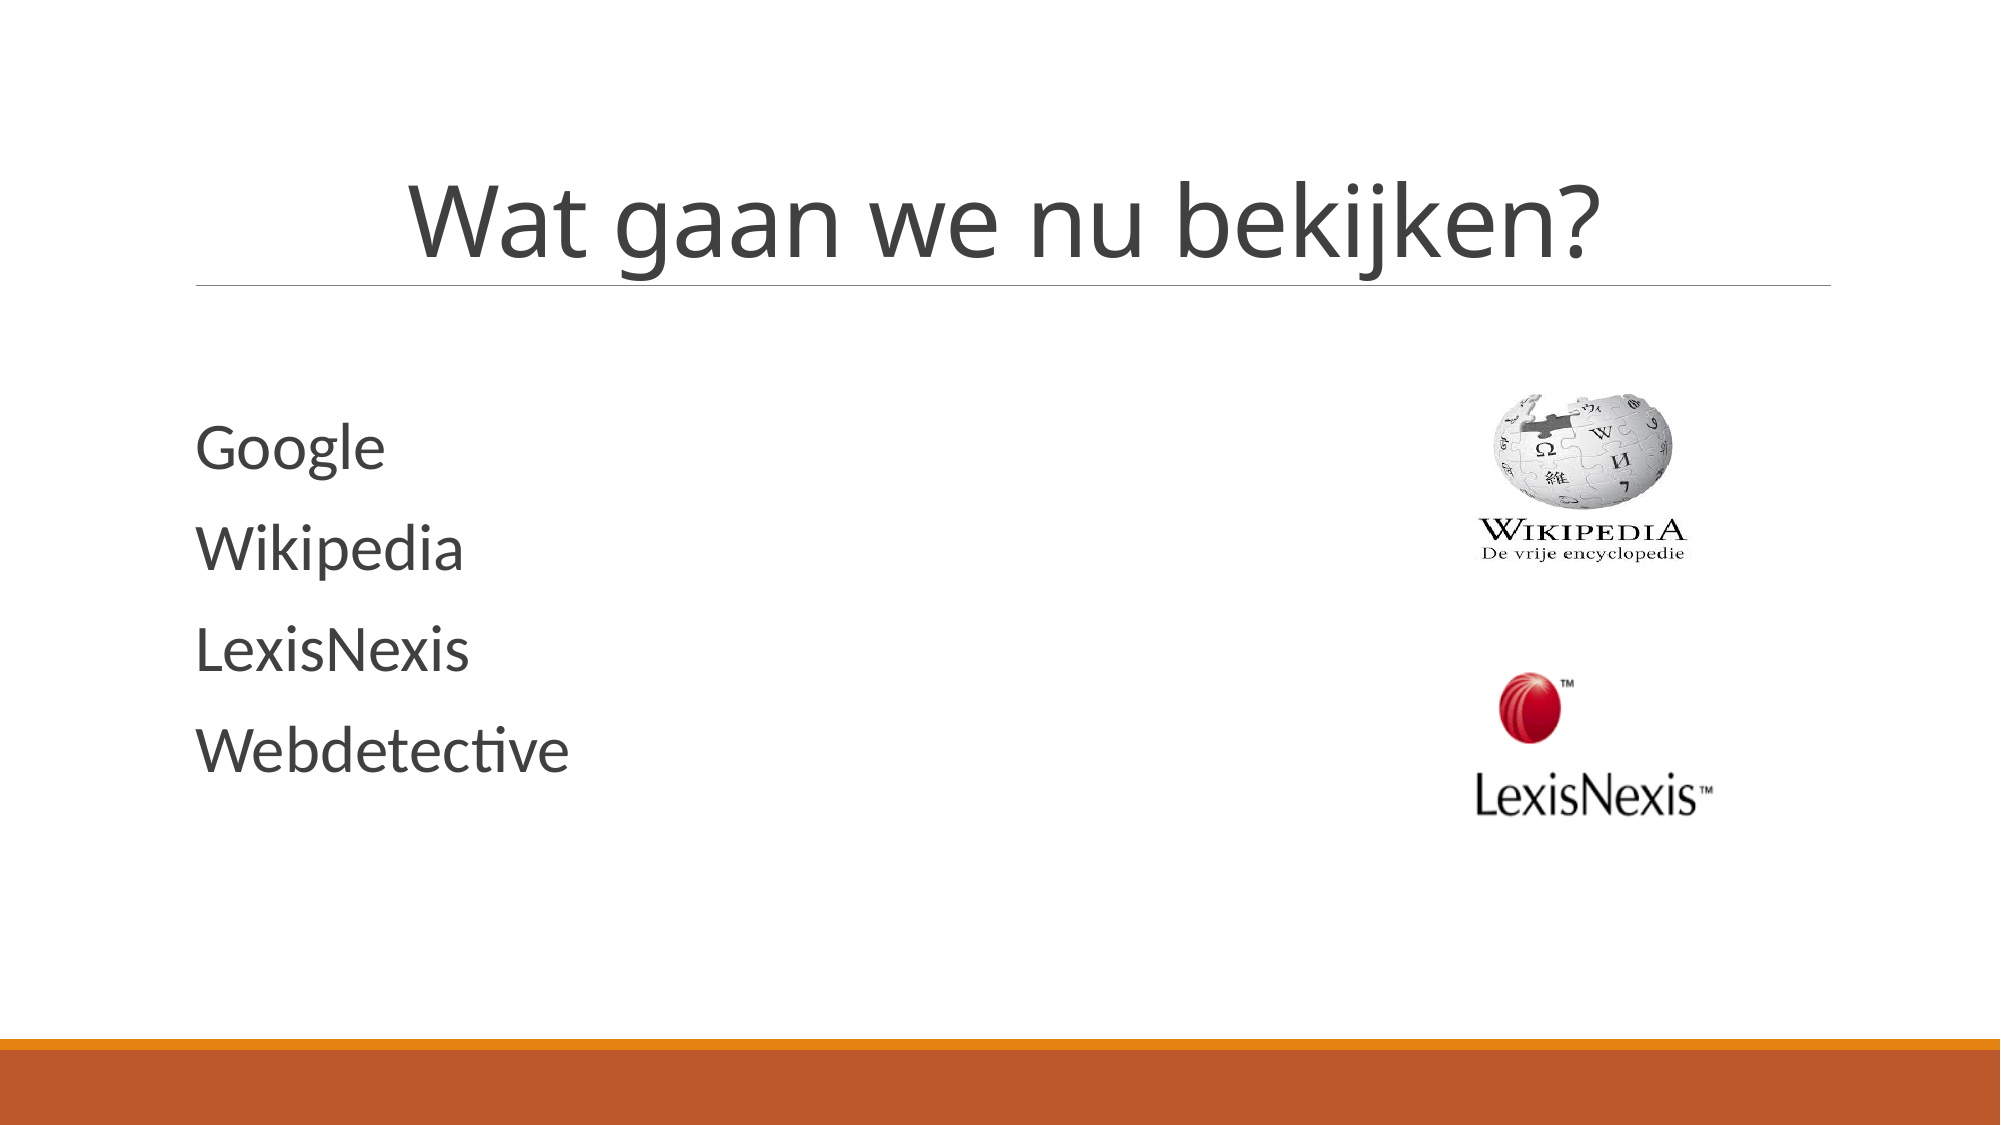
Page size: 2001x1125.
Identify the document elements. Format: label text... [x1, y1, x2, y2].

title Wat gaan we nu bekijken? [180, 47, 1830, 285]
list Google Wikipedia LexisNexis Webdetective [180, 302, 1830, 963]
picture [1465, 658, 1722, 826]
picture [1465, 373, 1703, 568]
